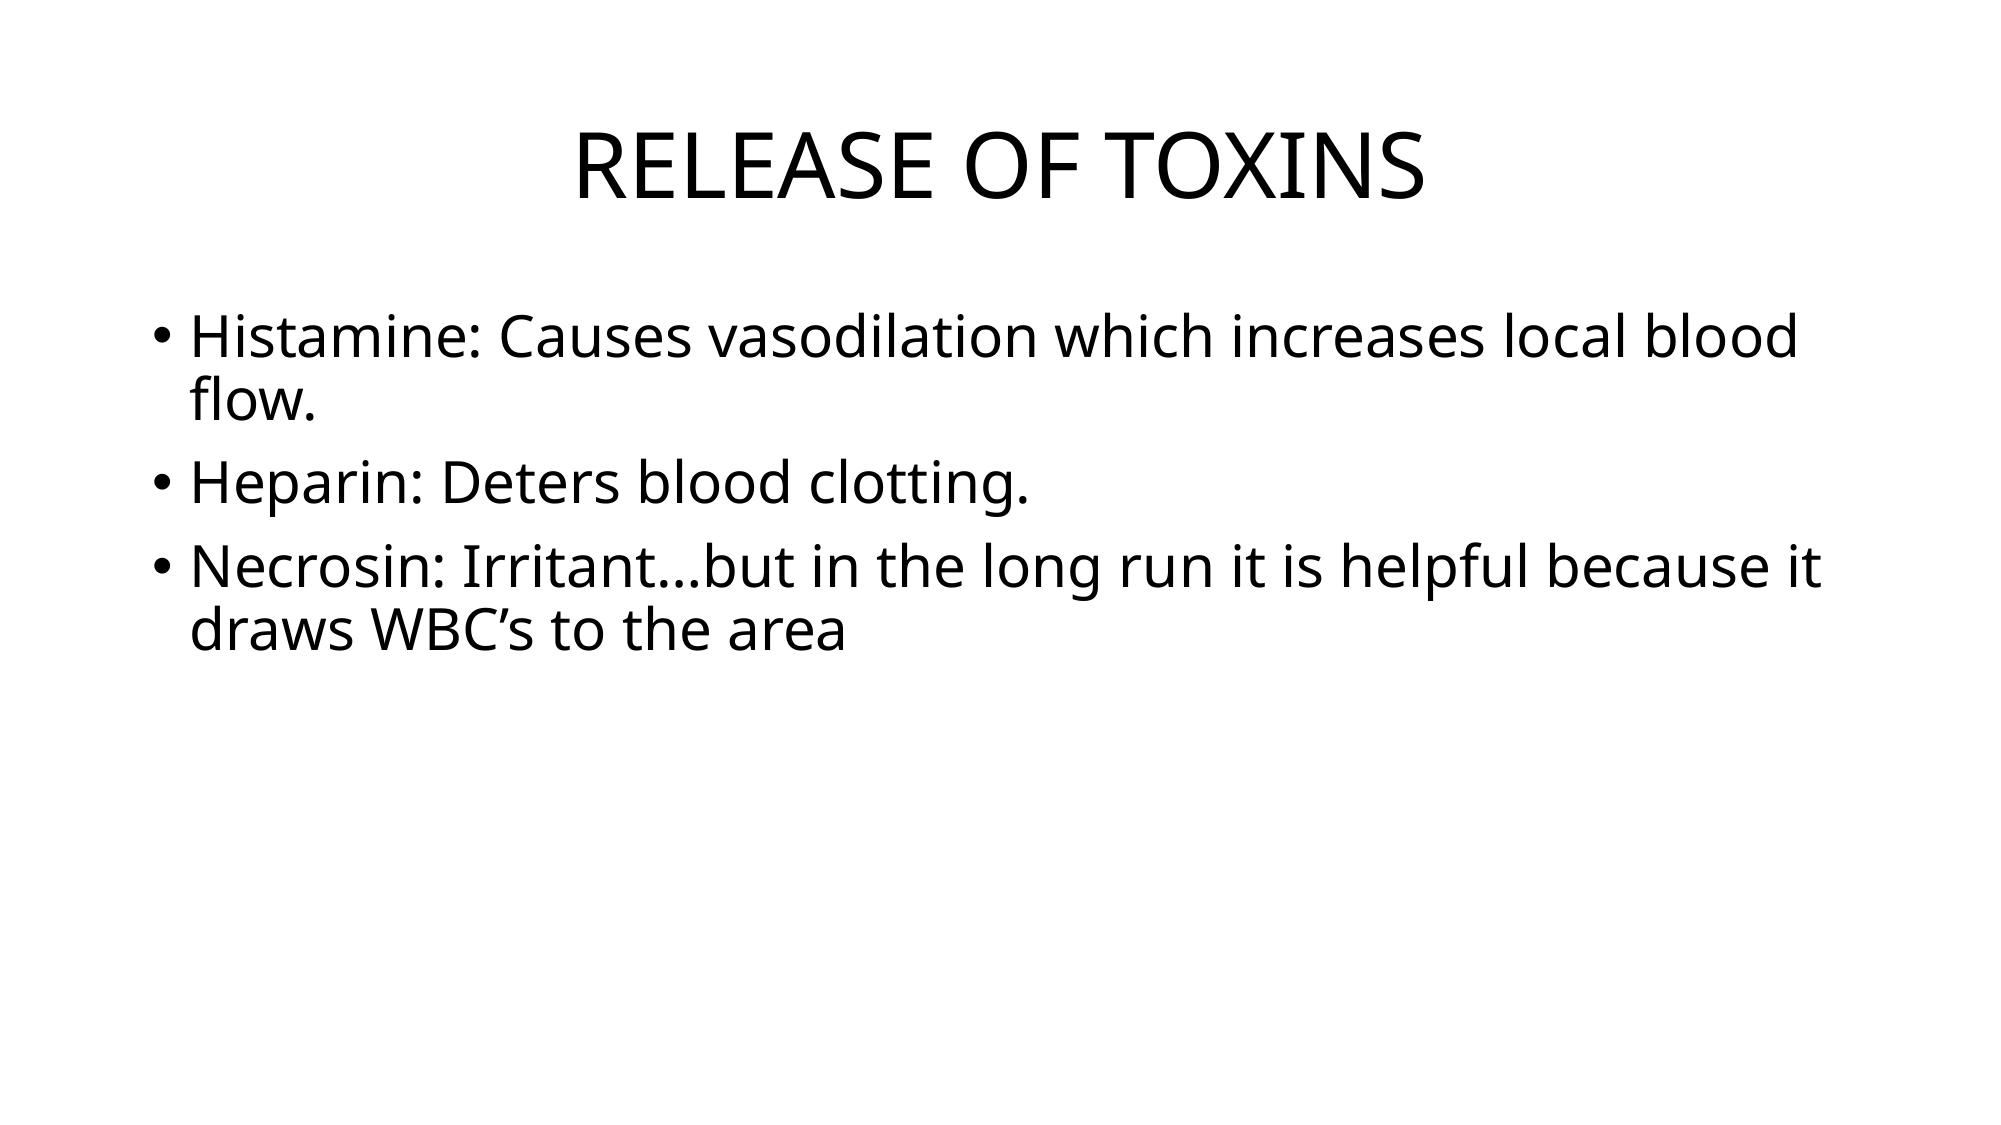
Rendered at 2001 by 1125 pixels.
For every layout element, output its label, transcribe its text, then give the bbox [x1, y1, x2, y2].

title RELEASE OF TOXINS [137, 59, 1863, 278]
list Histamine: Causes vasodilation which increases local blood flow. Heparin: Deters blood clotting. Necrosin: Irritant…but in the long run it is helpful because it draws WBC’s to the area [137, 299, 1863, 1014]
